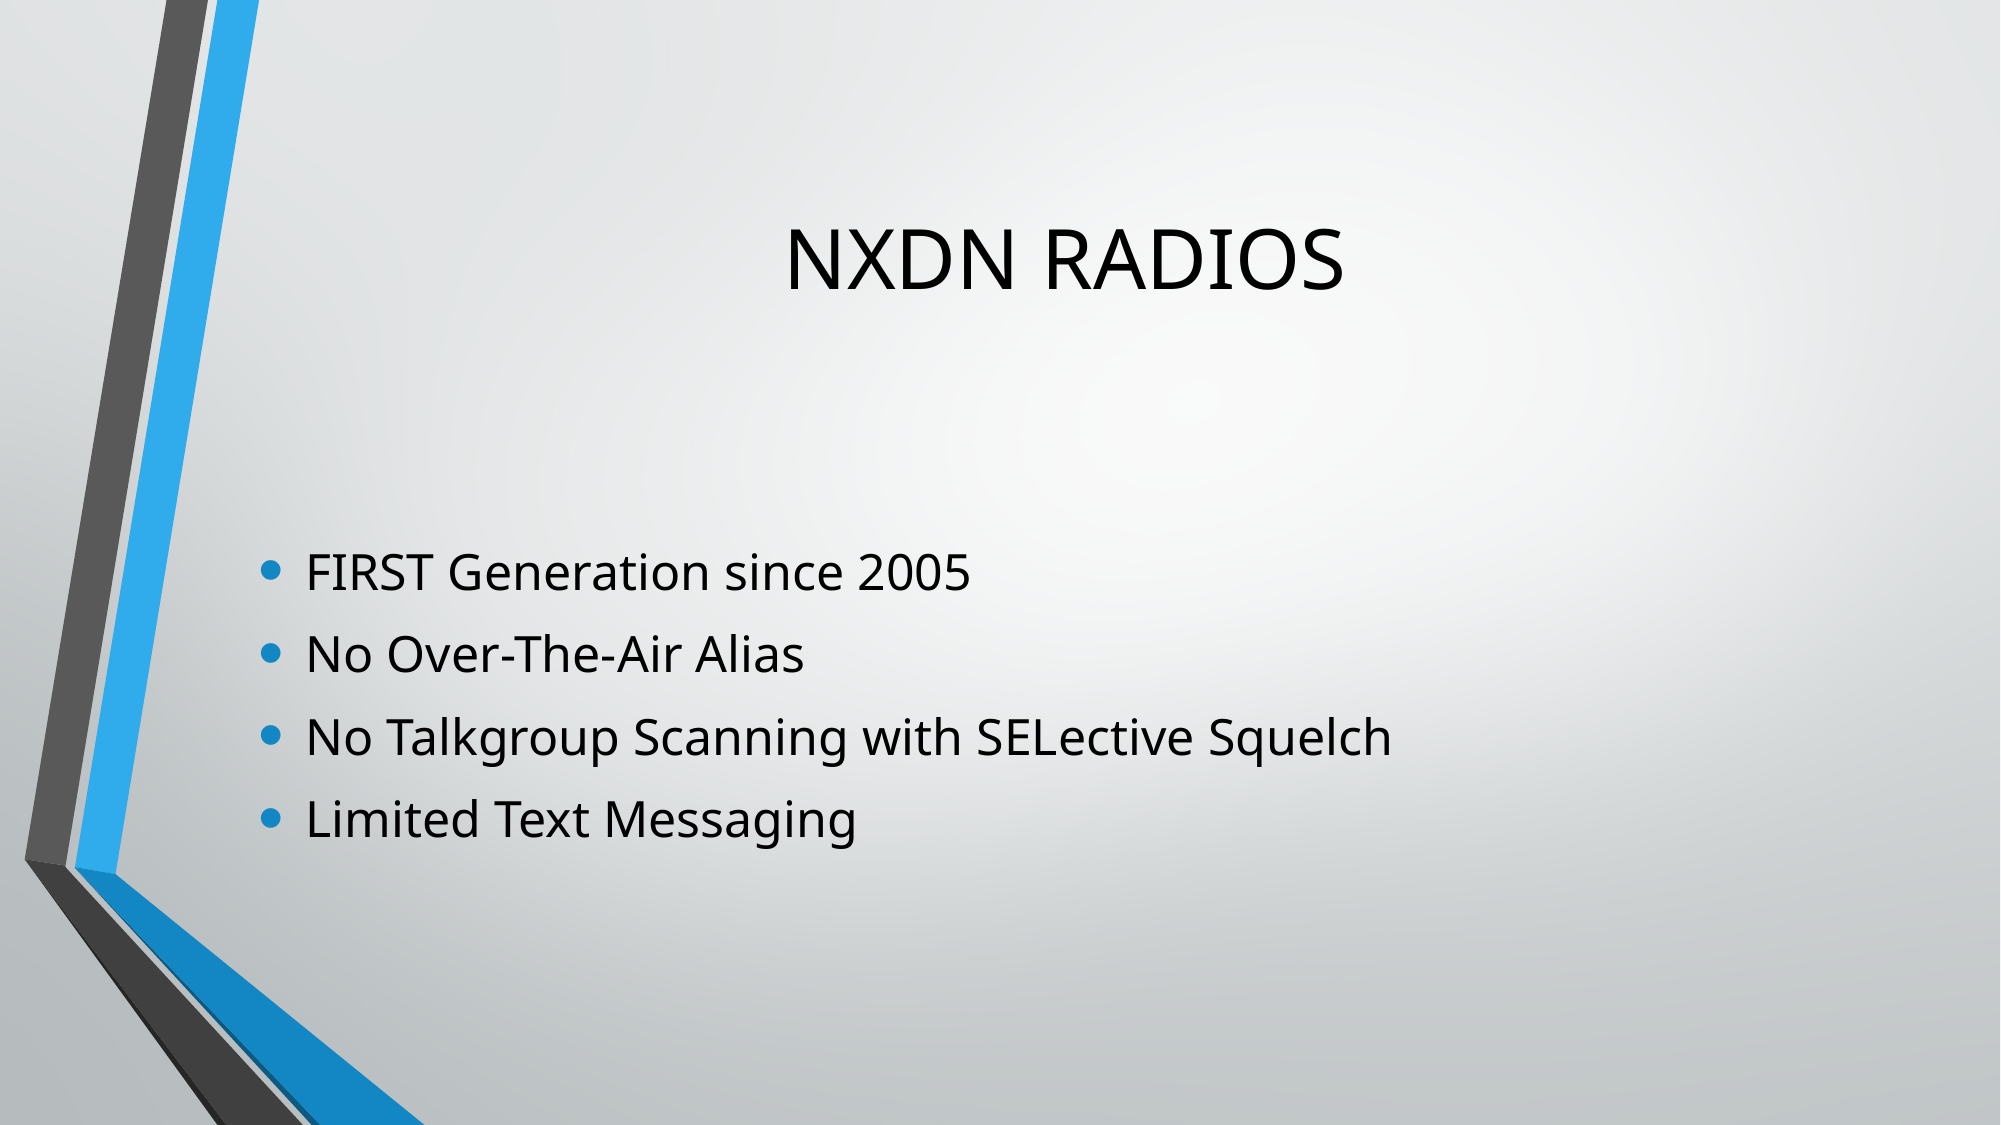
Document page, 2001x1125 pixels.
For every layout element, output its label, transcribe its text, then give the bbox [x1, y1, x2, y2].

title NXDN RADIOS [243, 112, 1887, 400]
list FIRST Generation since 2005 No Over-The-Air Alias No Talkgroup Scanning with SELective Squelch Limited Text Messaging [243, 437, 1887, 950]
